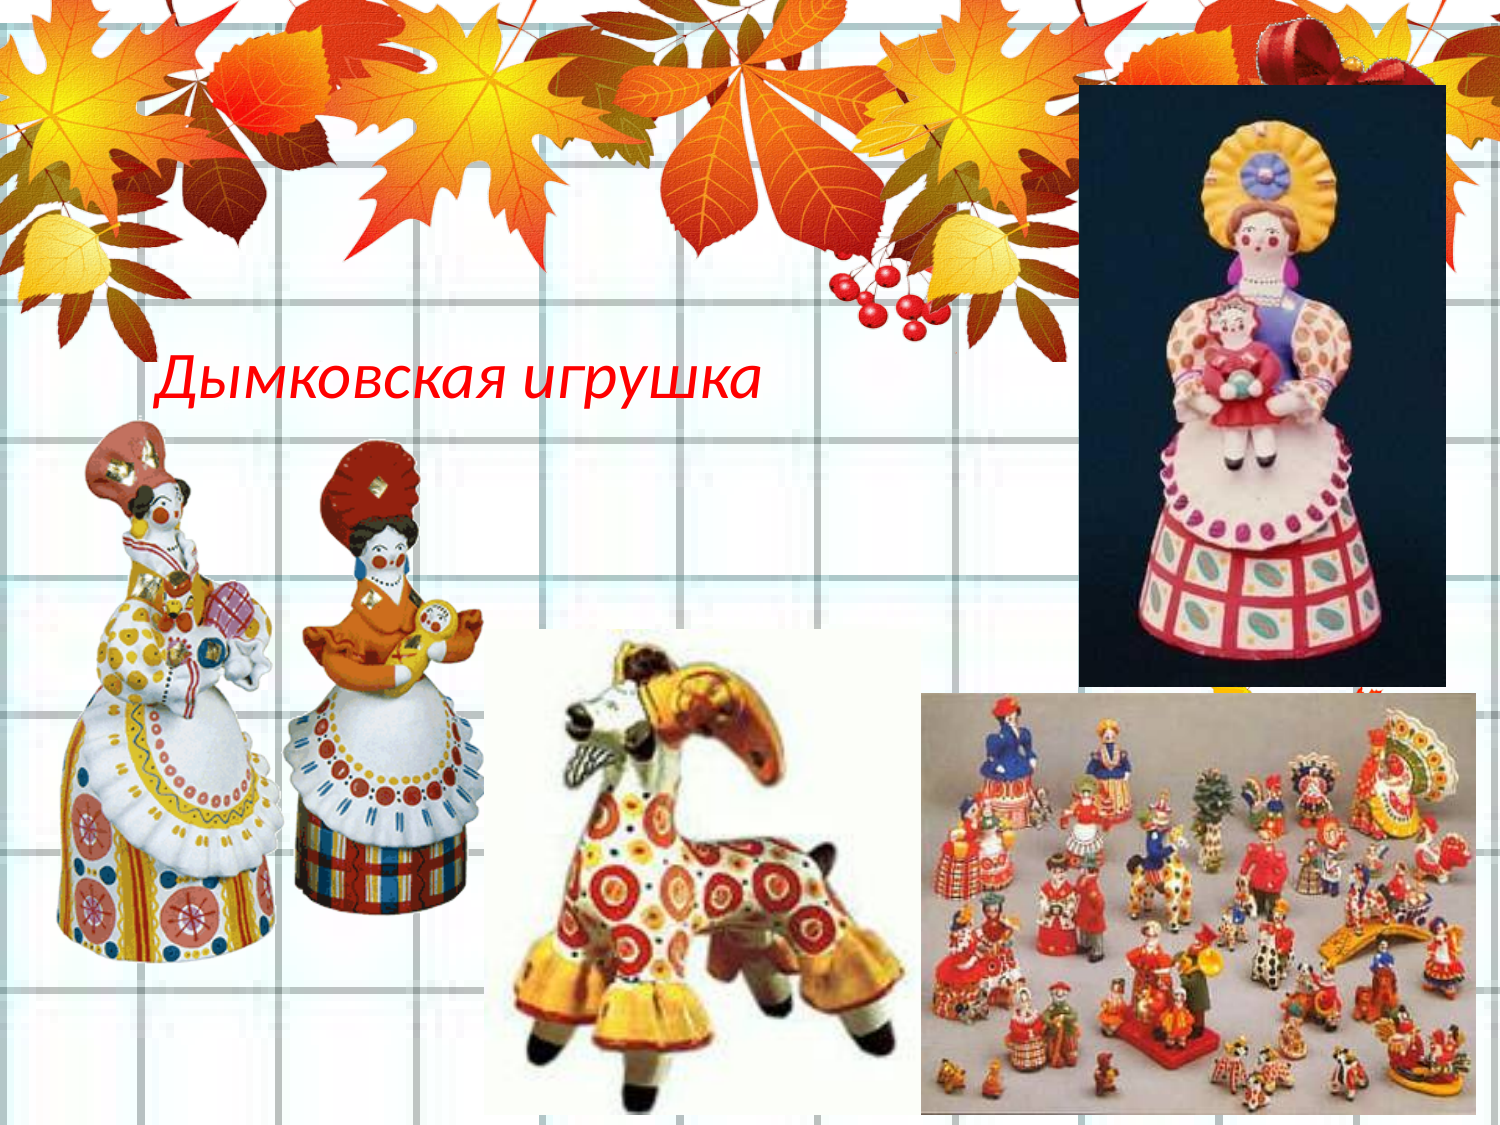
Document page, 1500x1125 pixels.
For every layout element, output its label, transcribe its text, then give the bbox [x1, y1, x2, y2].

text_box Дымковская игрушка [140, 324, 779, 419]
picture [0, 0, 1500, 1125]
